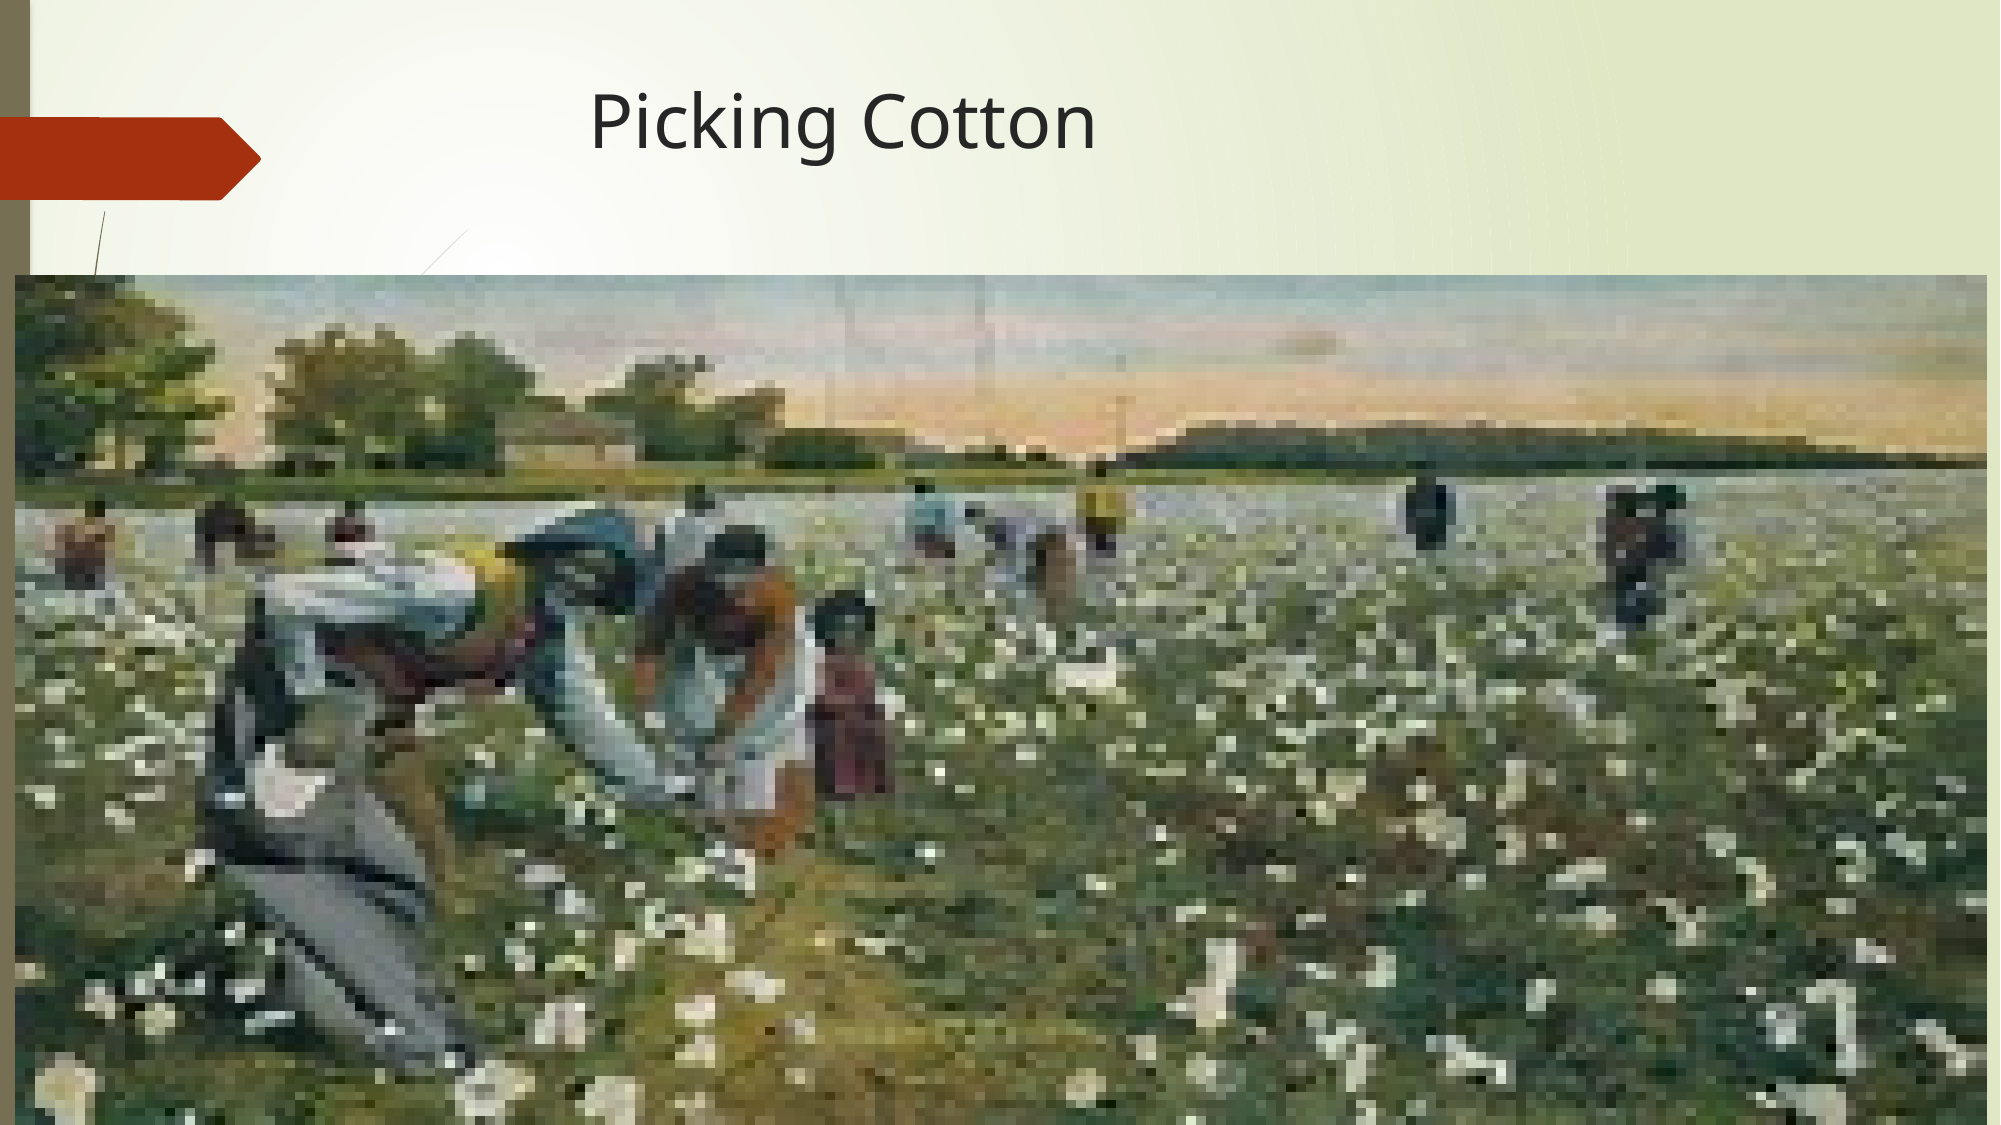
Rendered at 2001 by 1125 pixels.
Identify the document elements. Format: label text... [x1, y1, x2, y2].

title Picking Cotton [573, 66, 2000, 277]
picture [15, 275, 1987, 1125]
